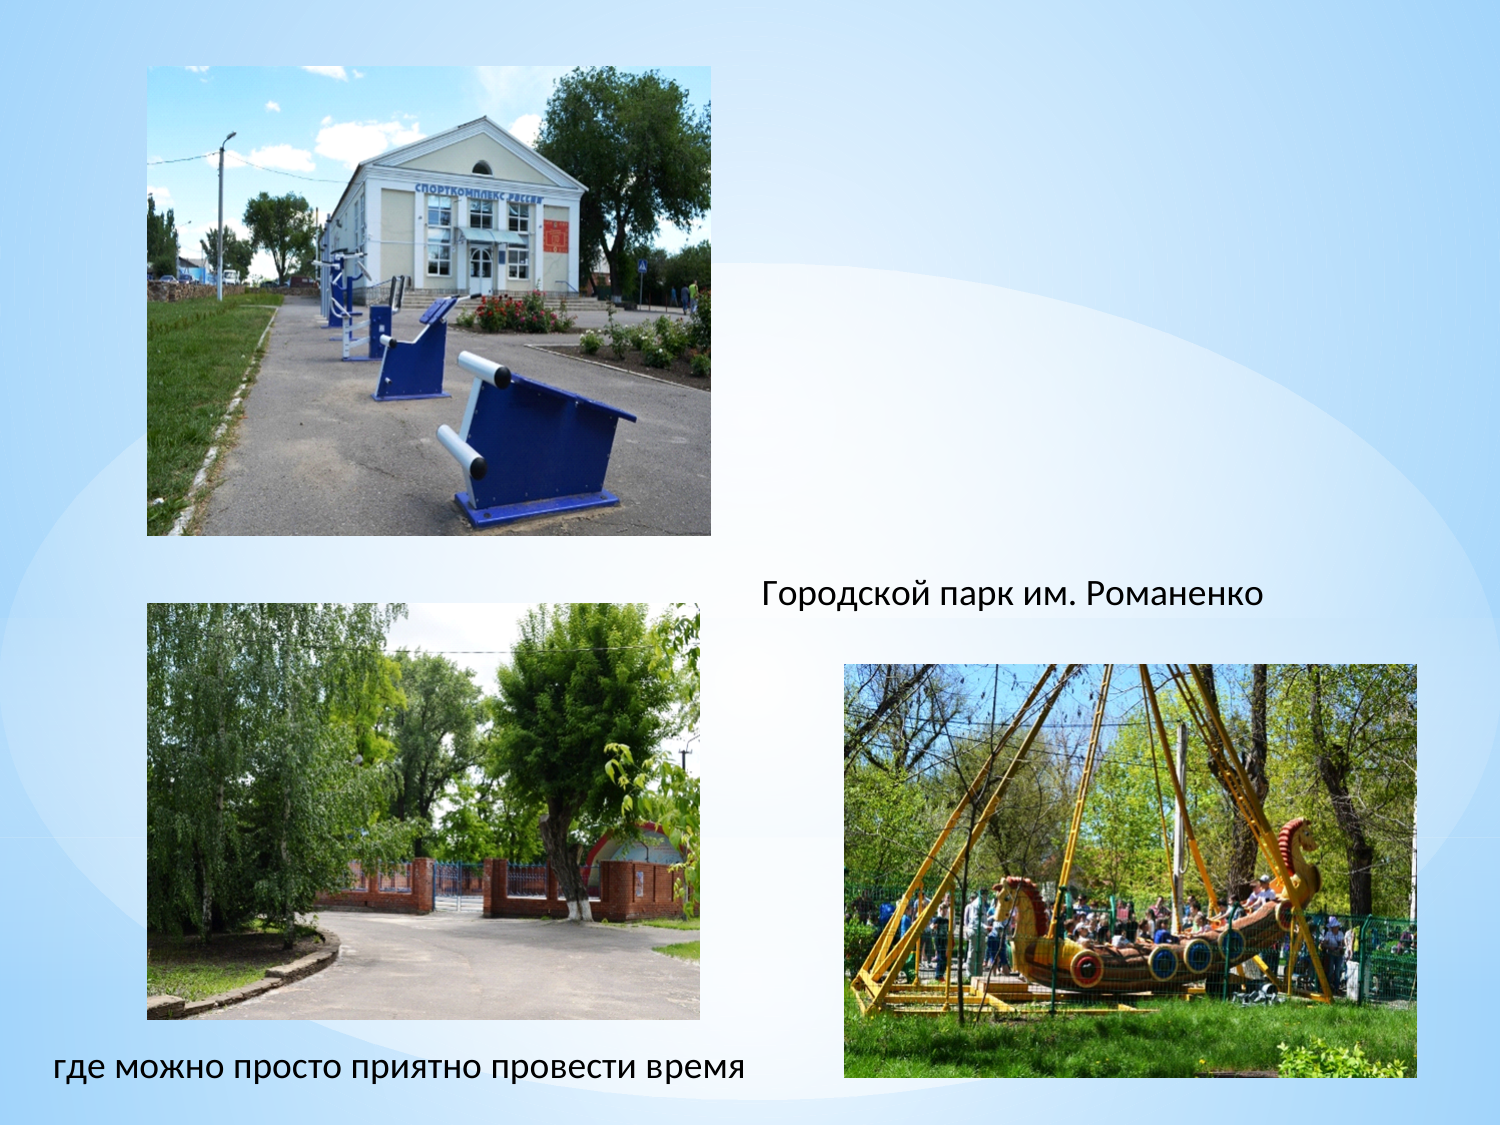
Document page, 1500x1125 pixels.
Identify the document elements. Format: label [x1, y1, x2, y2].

picture [147, 66, 711, 536]
picture [761, 569, 1500, 637]
picture [52, 602, 1417, 1110]
